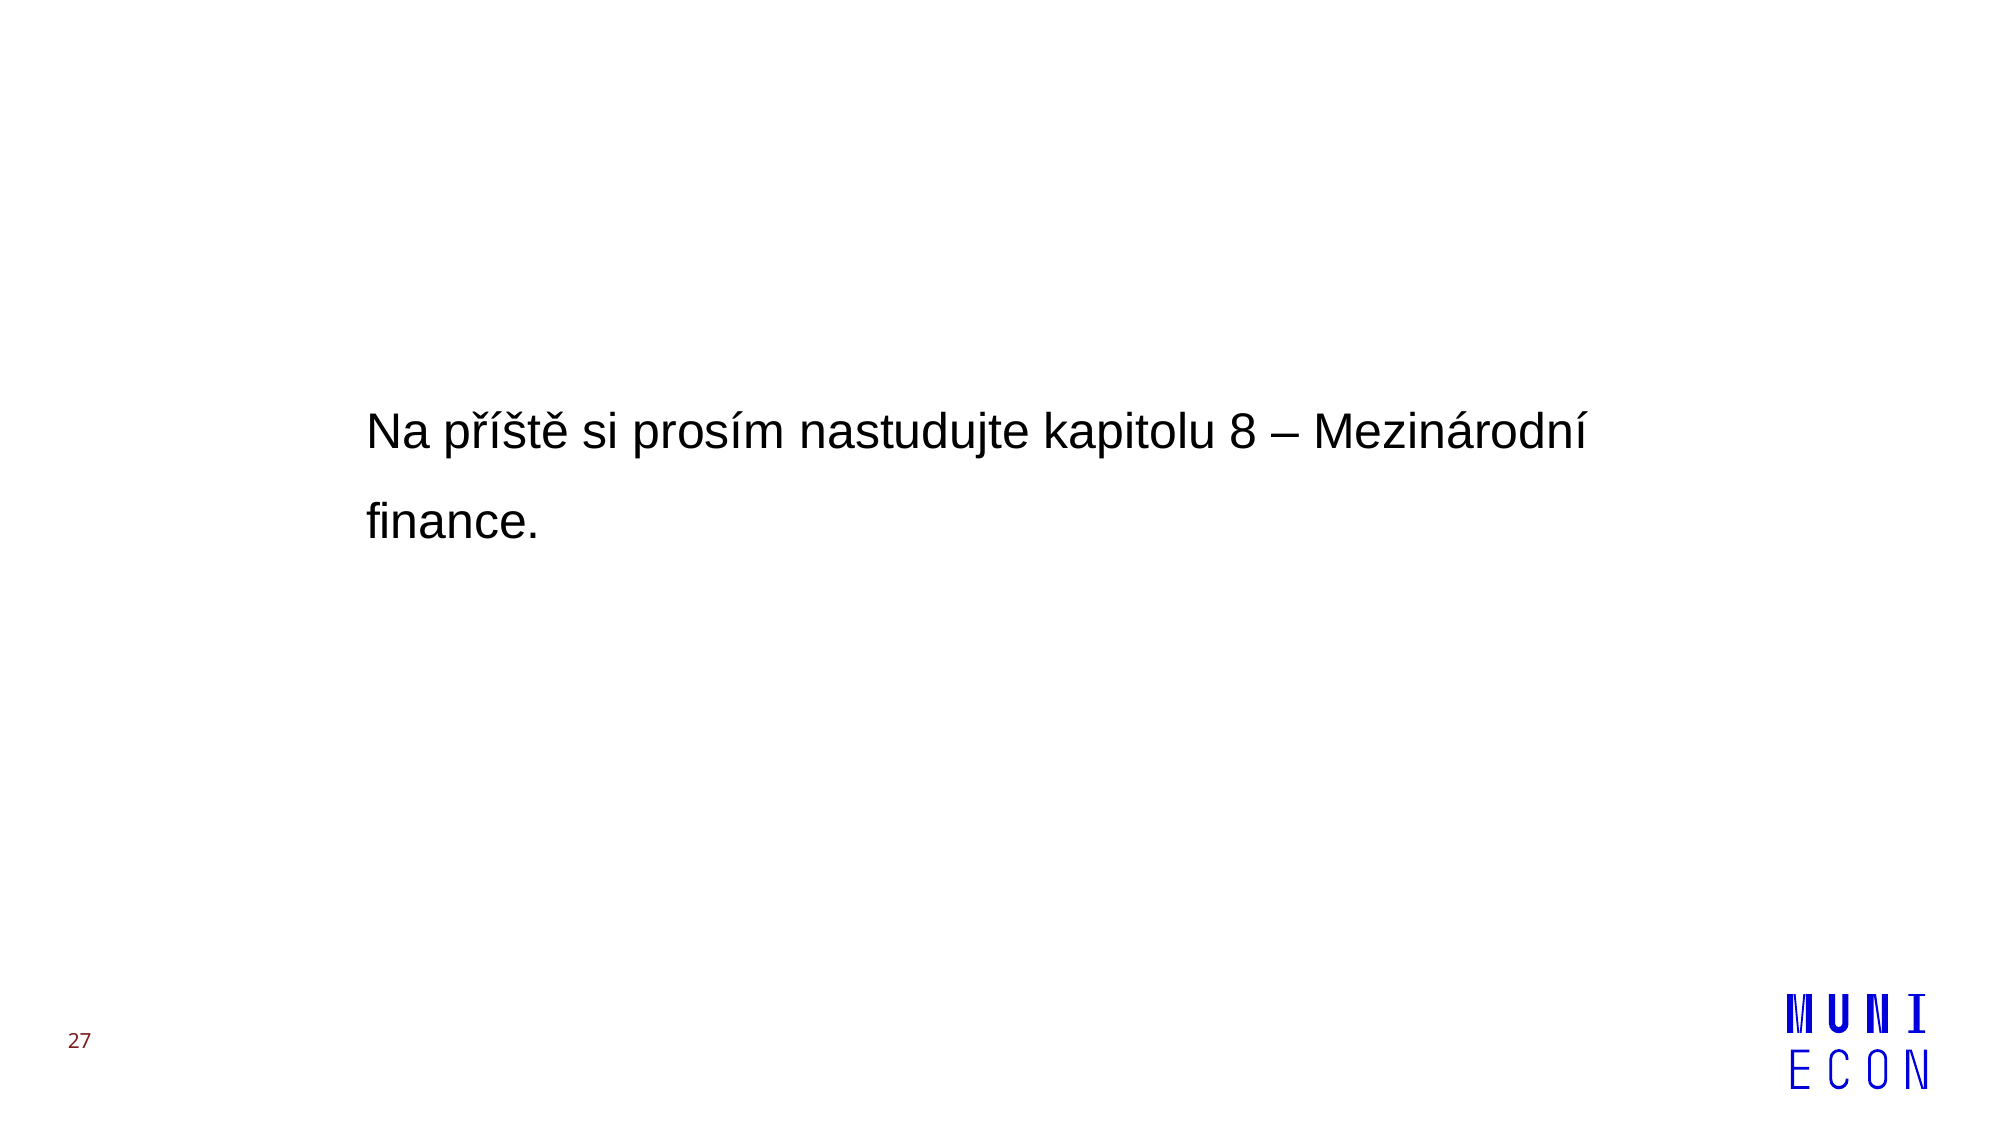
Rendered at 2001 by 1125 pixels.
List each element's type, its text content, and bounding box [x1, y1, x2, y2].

list Na příště si prosím nastudujte kapitolu 8 – Mezinárodní finance. [354, 368, 1654, 605]
slide_number 27 [67, 1021, 110, 1063]
